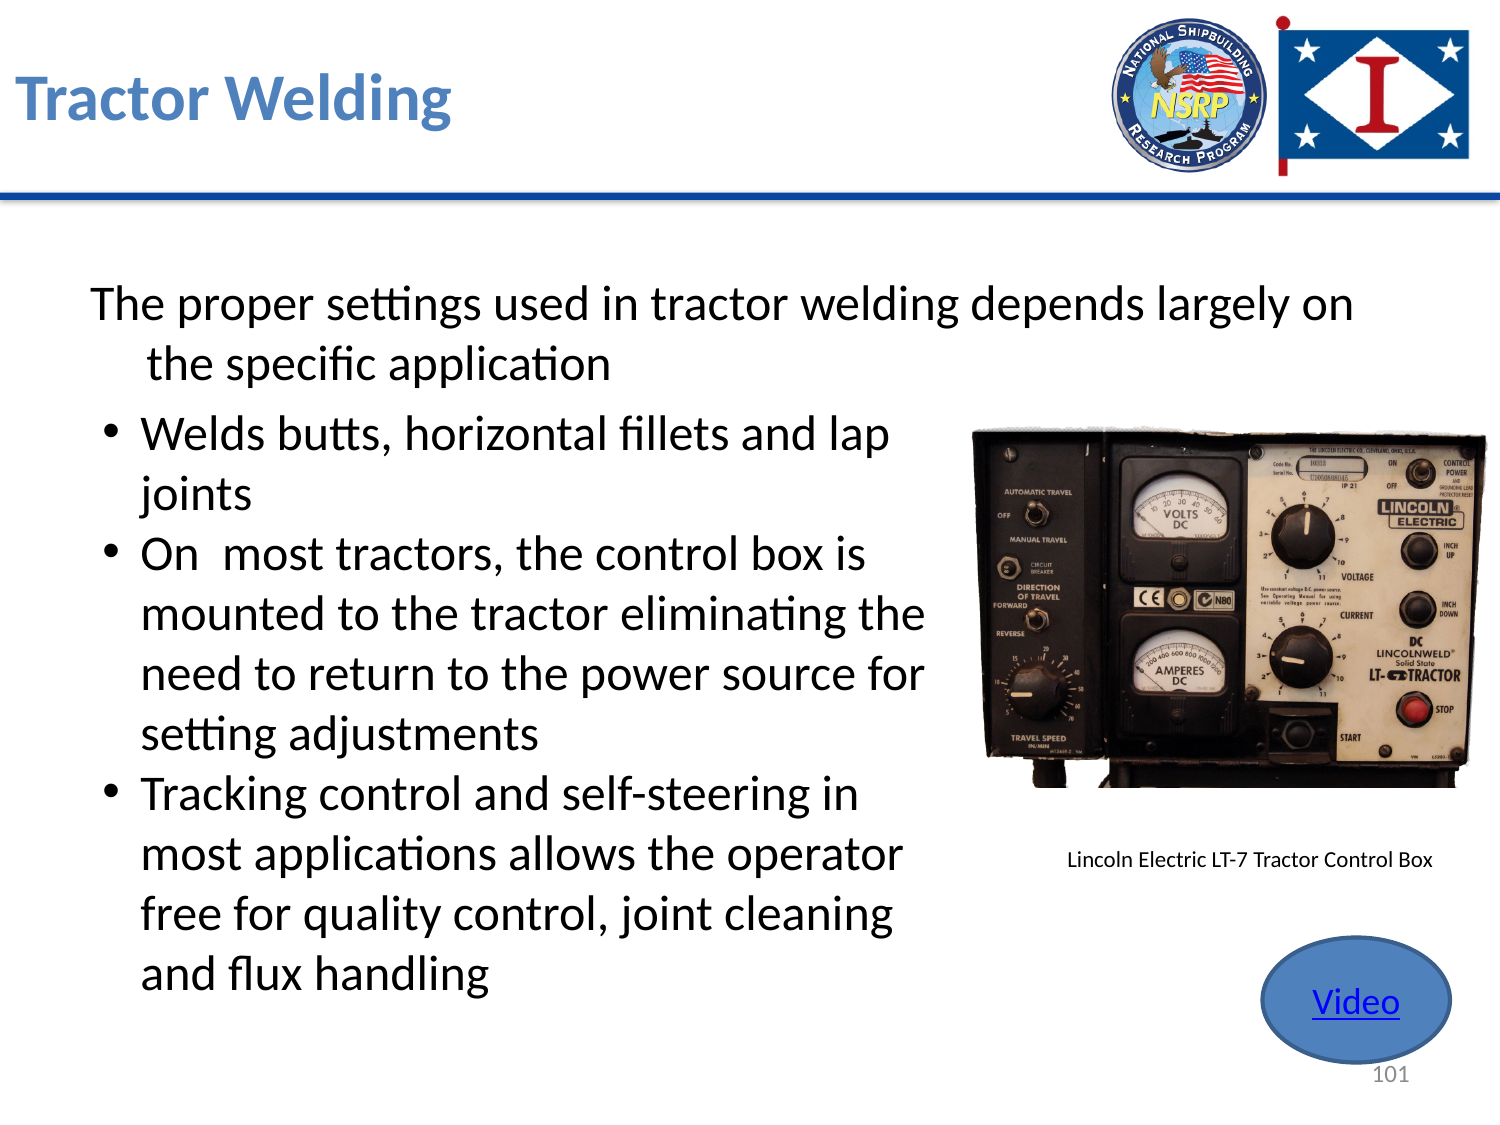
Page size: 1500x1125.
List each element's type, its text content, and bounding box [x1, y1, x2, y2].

picture [1138, 12, 1475, 178]
picture [885, 424, 1500, 788]
list The proper settings used in tractor welding depends largely on the specific application [75, 262, 1425, 425]
slide_number 101 [1074, 1042, 1425, 1103]
text_box Lincoln Electric LT-7 Tractor Control Box [1052, 837, 1449, 880]
title Tractor Welding [0, 0, 1138, 188]
text_box Welds butts, horizontal fillets and lap joints On most tractors, the control box is mounted to the tractor eliminating the need to return to the power source for setting adjustments Tracking control and self-steering in most applications allows the operator free for quality control, joint cleaning and flux handling [87, 393, 950, 1009]
text_box Video [1260, 935, 1453, 1045]
